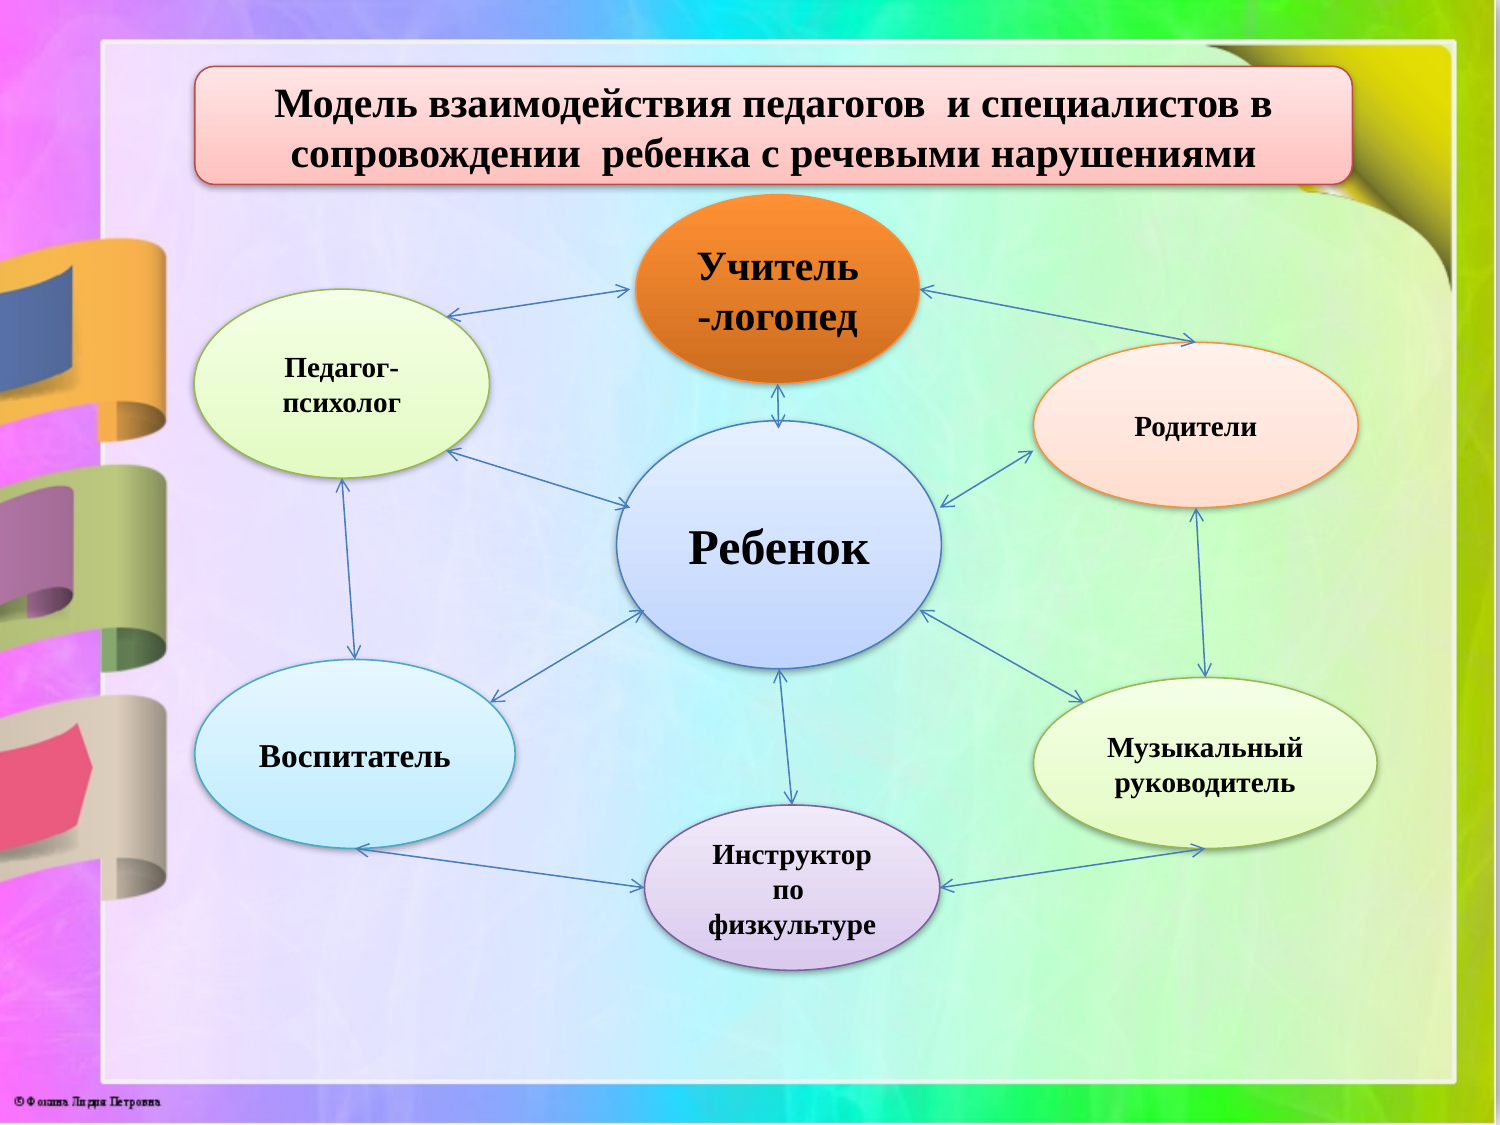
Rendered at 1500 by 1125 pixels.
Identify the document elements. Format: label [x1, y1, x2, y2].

text_box [1195, 507, 1206, 678]
text_box [939, 848, 1206, 888]
list [0, 0, 1497, 1125]
text_box [919, 288, 1197, 343]
text_box [919, 609, 1084, 703]
text_box [445, 288, 631, 318]
text_box [341, 477, 356, 660]
text_box [778, 668, 793, 806]
text_box [489, 609, 645, 703]
text_box [445, 450, 631, 508]
text_box [939, 450, 1034, 508]
text_box [354, 848, 645, 888]
